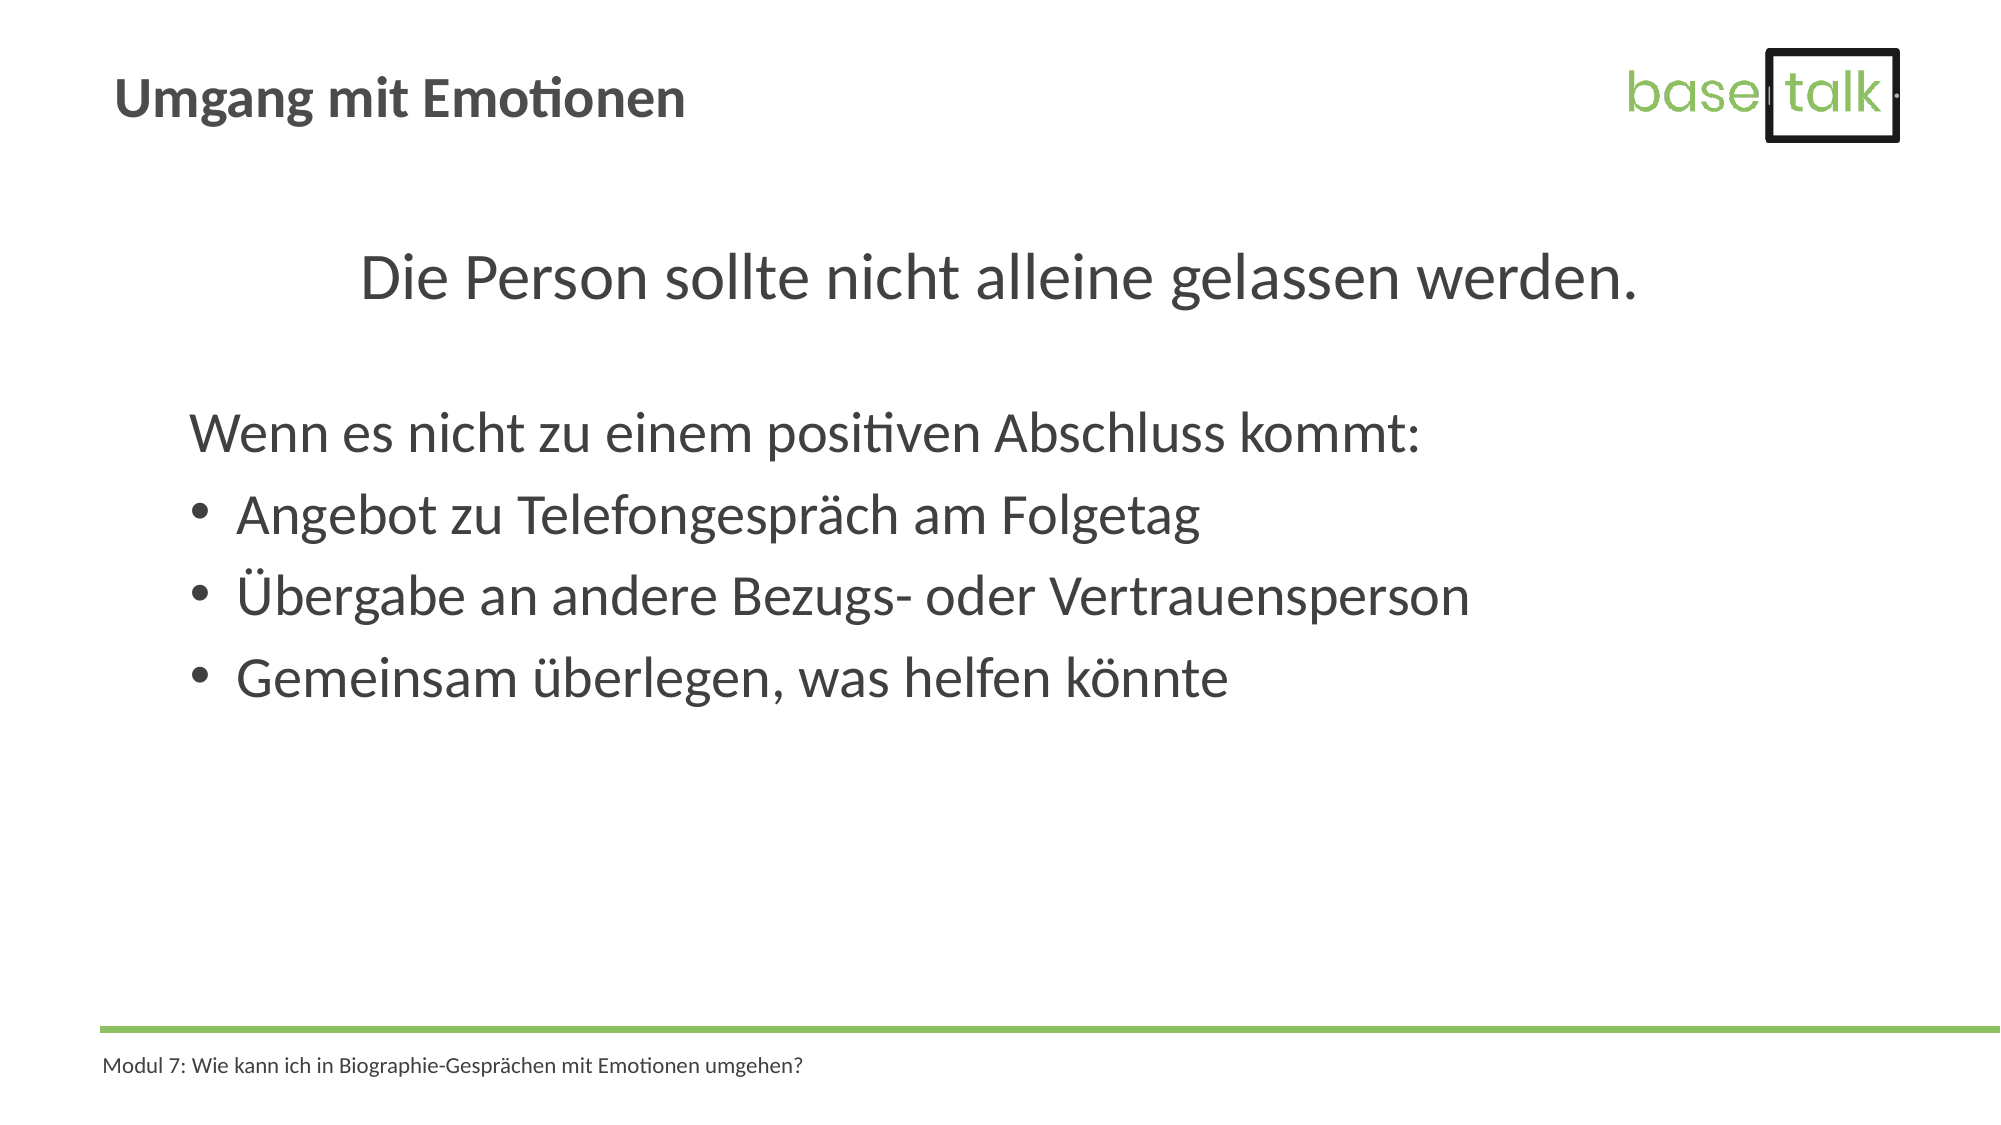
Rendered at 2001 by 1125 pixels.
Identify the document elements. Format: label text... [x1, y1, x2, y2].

title Umgang mit Emotionen [99, 0, 1901, 188]
list Die Person sollte nicht alleine gelassen werden. Wenn es nicht zu einem positiven Abschluss kommt: Angebot zu Telefongespräch am Folgetag Übergabe an andere Bezugs- oder Vertrauensperson Gemeinsam überlegen, was helfen könnte [99, 224, 1901, 968]
